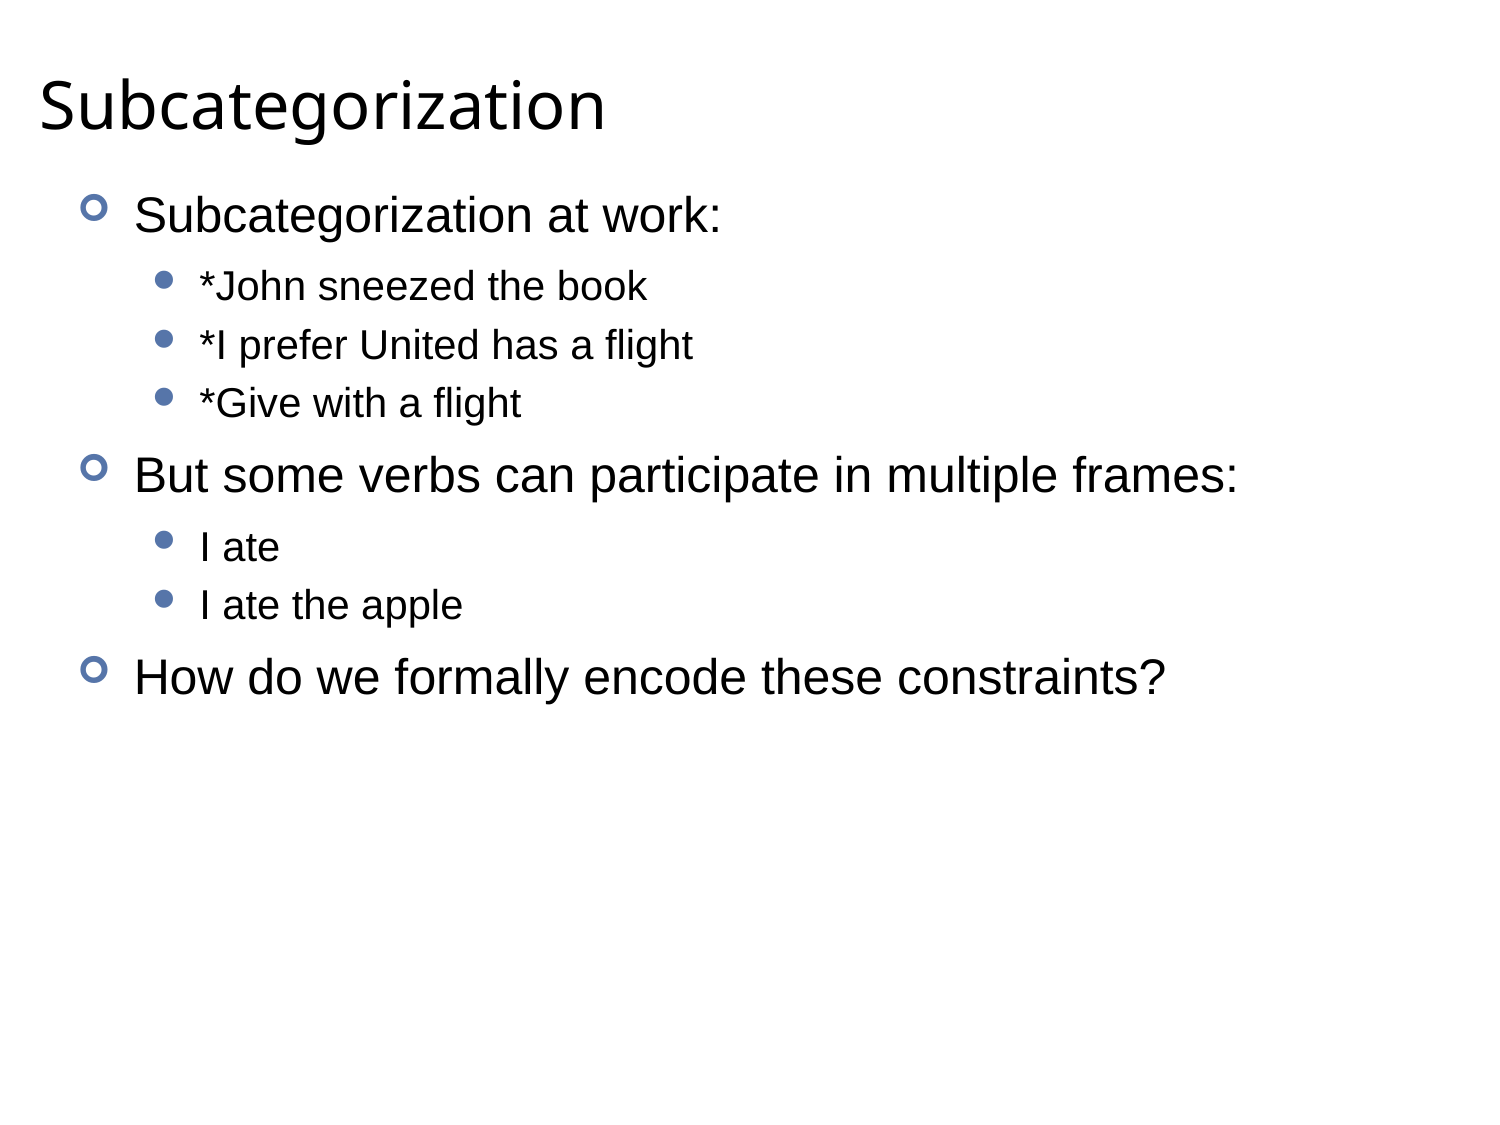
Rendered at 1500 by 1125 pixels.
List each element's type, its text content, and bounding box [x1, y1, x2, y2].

list Subcategorization at work: *John sneezed the book *I prefer United has a flight *Give with a flight But some verbs can participate in multiple frames: I ate I ate the apple How do we formally encode these constraints? [62, 174, 1451, 1013]
title Subcategorization [24, 18, 1451, 188]
